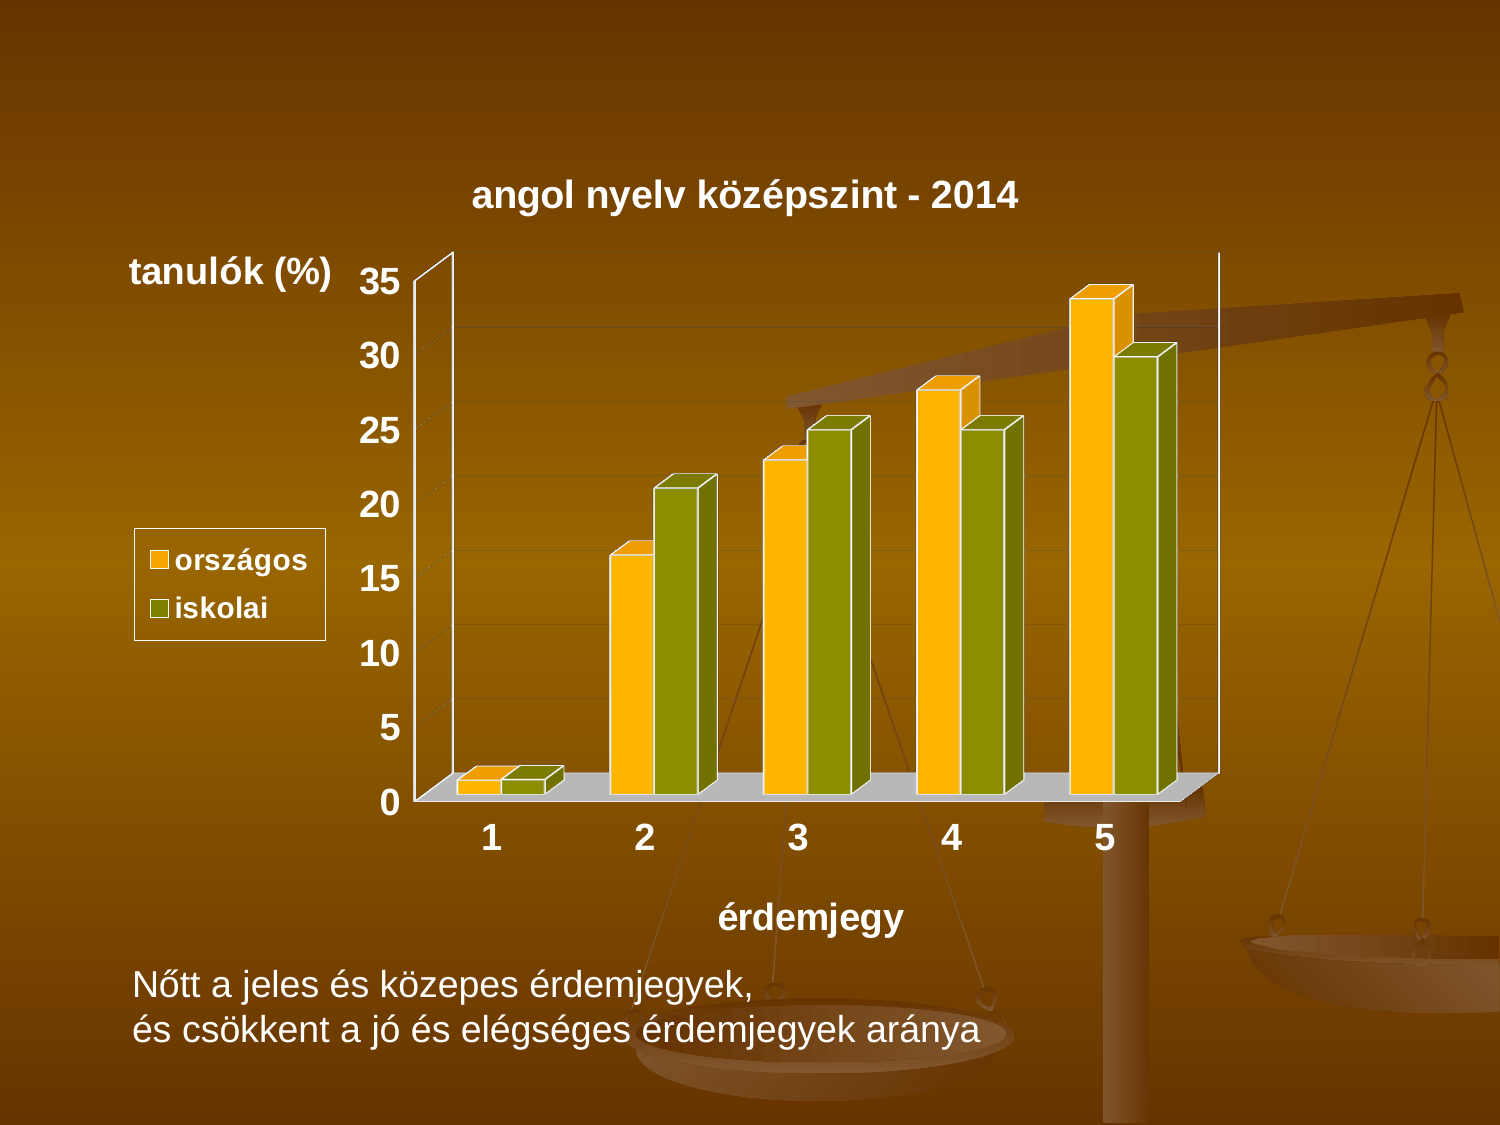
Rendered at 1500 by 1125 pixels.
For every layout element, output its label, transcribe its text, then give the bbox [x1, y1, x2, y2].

text_box Nőtt a jeles és közepes érdemjegyek, és csökkent a jó és elégséges érdemjegyek aránya [117, 996, 1017, 1057]
chart [121, 84, 1266, 992]
